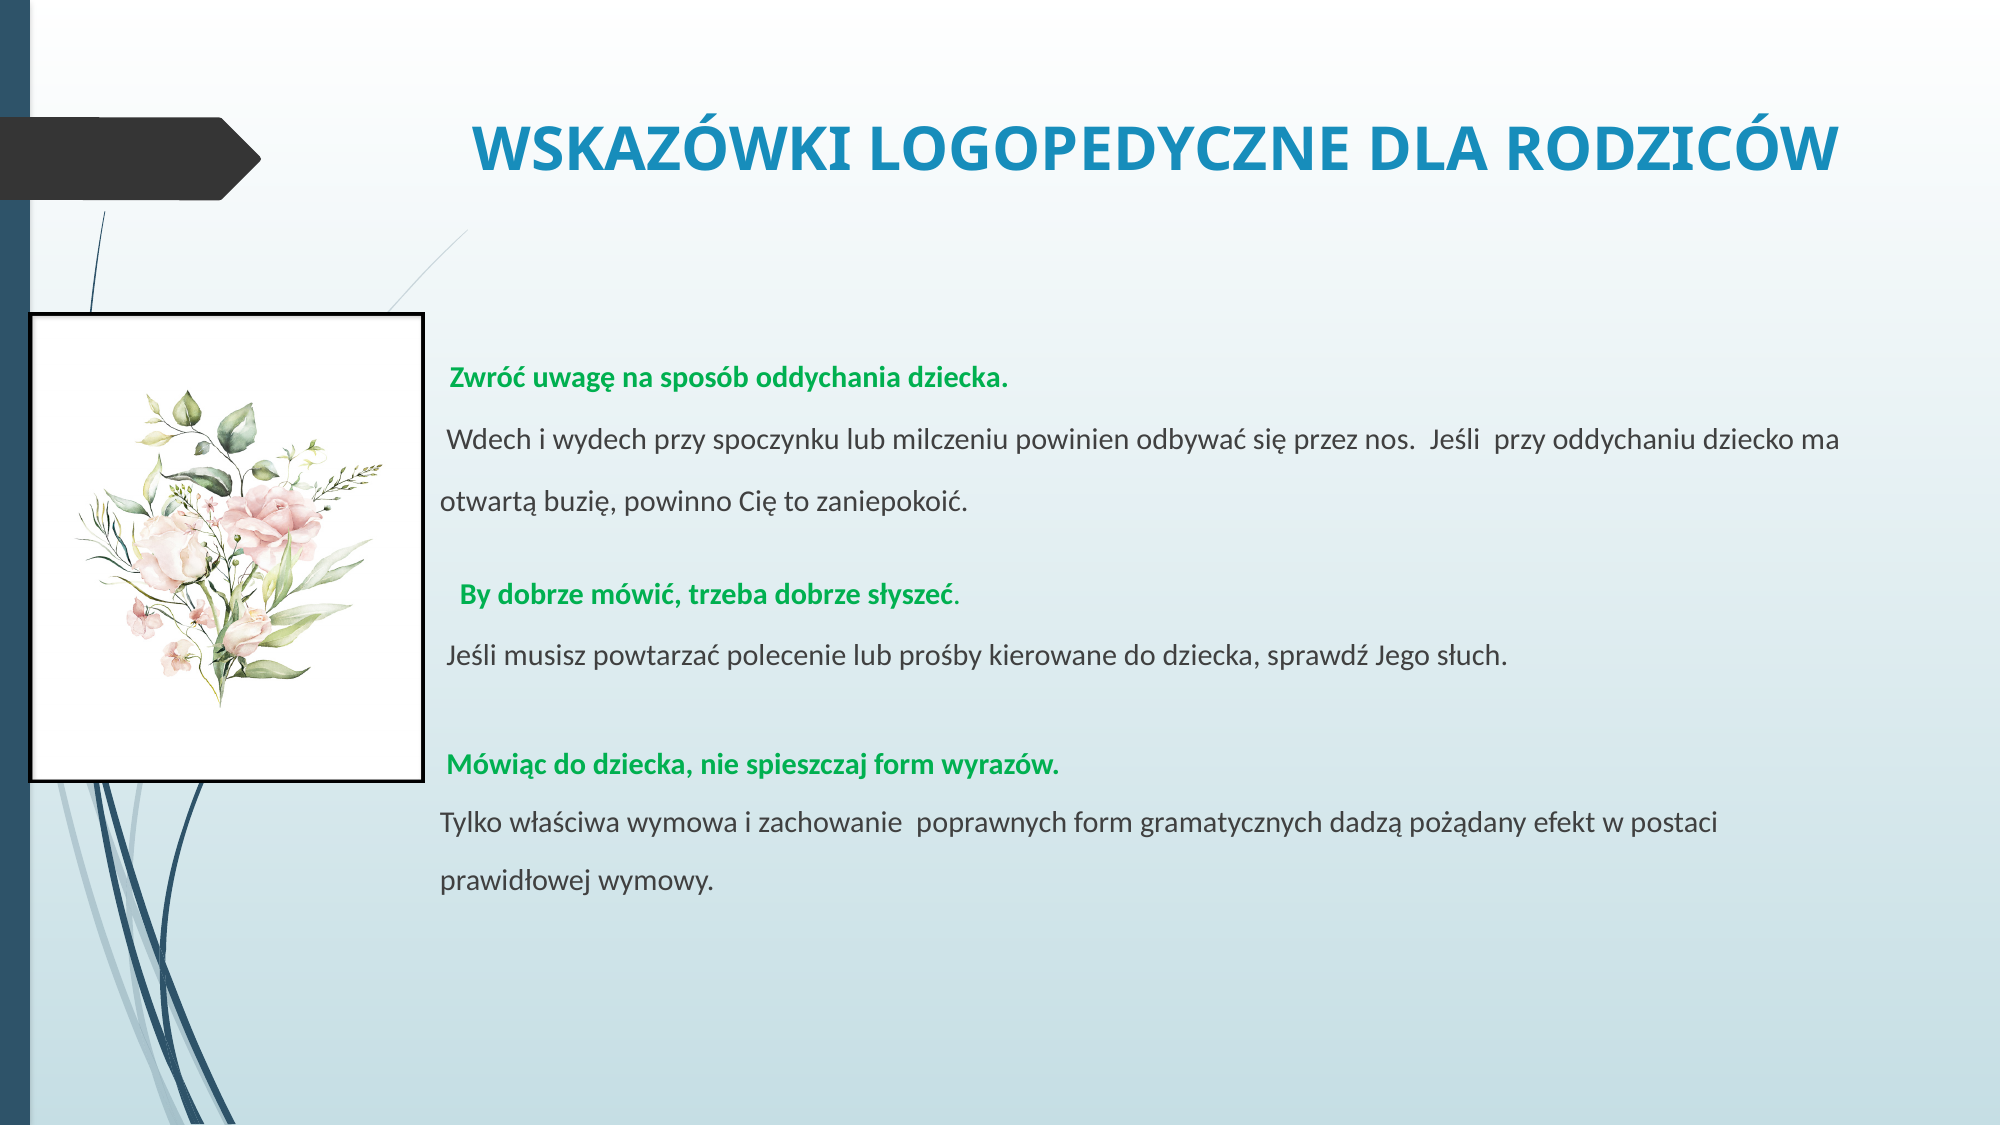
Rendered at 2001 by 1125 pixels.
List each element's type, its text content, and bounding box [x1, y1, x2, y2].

list Zwróć uwagę na sposób oddychania dziecka. Wdech i wydech przy spoczynku lub milczeniu powinien odbywać się przez nos. Jeśli przy oddychaniu dziecko ma otwartą buzię, powinno Cię to zaniepokoić. By dobrze mówić, trzeba dobrze słyszeć. Jeśli musisz powtarzać polecenie lub prośby kierowane do dziecka, sprawdź Jego słuch. Mówiąc do dziecka, nie spieszczaj form wyrazów. Tylko właściwa wymowa i zachowanie poprawnych form gramatycznych dadzą pożądany efekt w postaci prawidłowej wymowy. [424, 350, 1888, 970]
picture [28, 312, 425, 783]
title WSKAZÓWKI LOGOPEDYCZNE DLA RODZICÓW [425, 102, 1888, 313]
